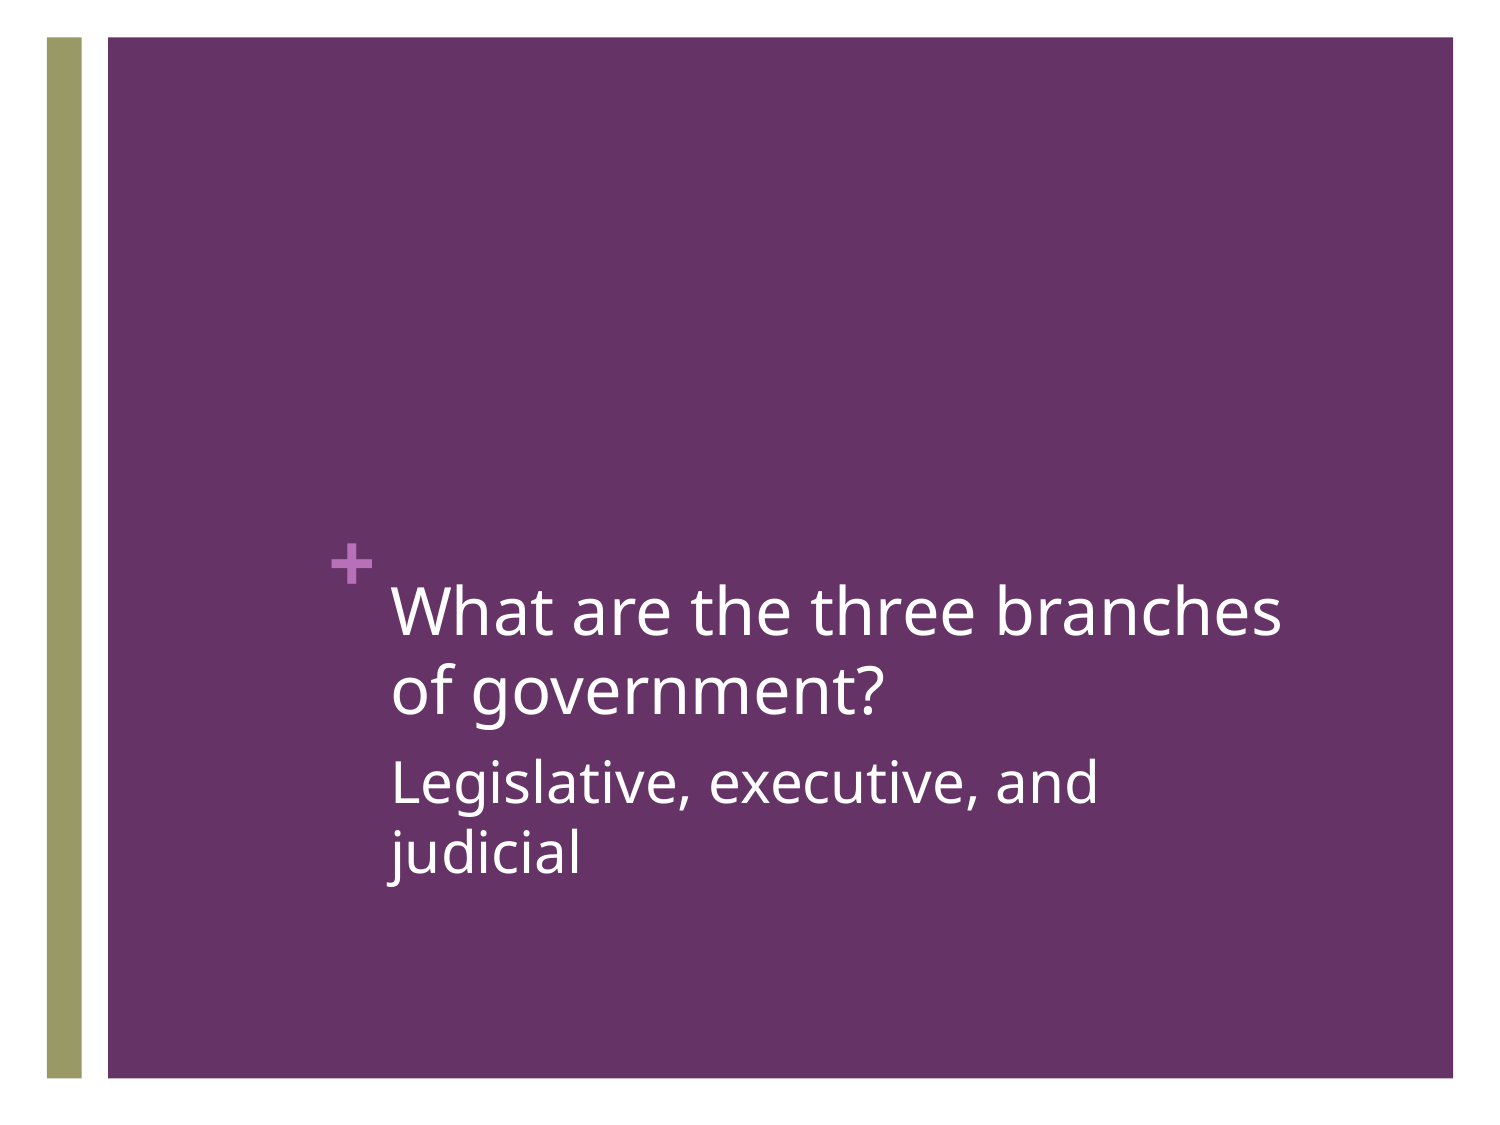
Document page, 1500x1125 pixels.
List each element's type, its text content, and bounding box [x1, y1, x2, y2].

list Legislative, executive, and judicial [375, 737, 1300, 984]
title What are the three branches of government? [375, 512, 1300, 736]
